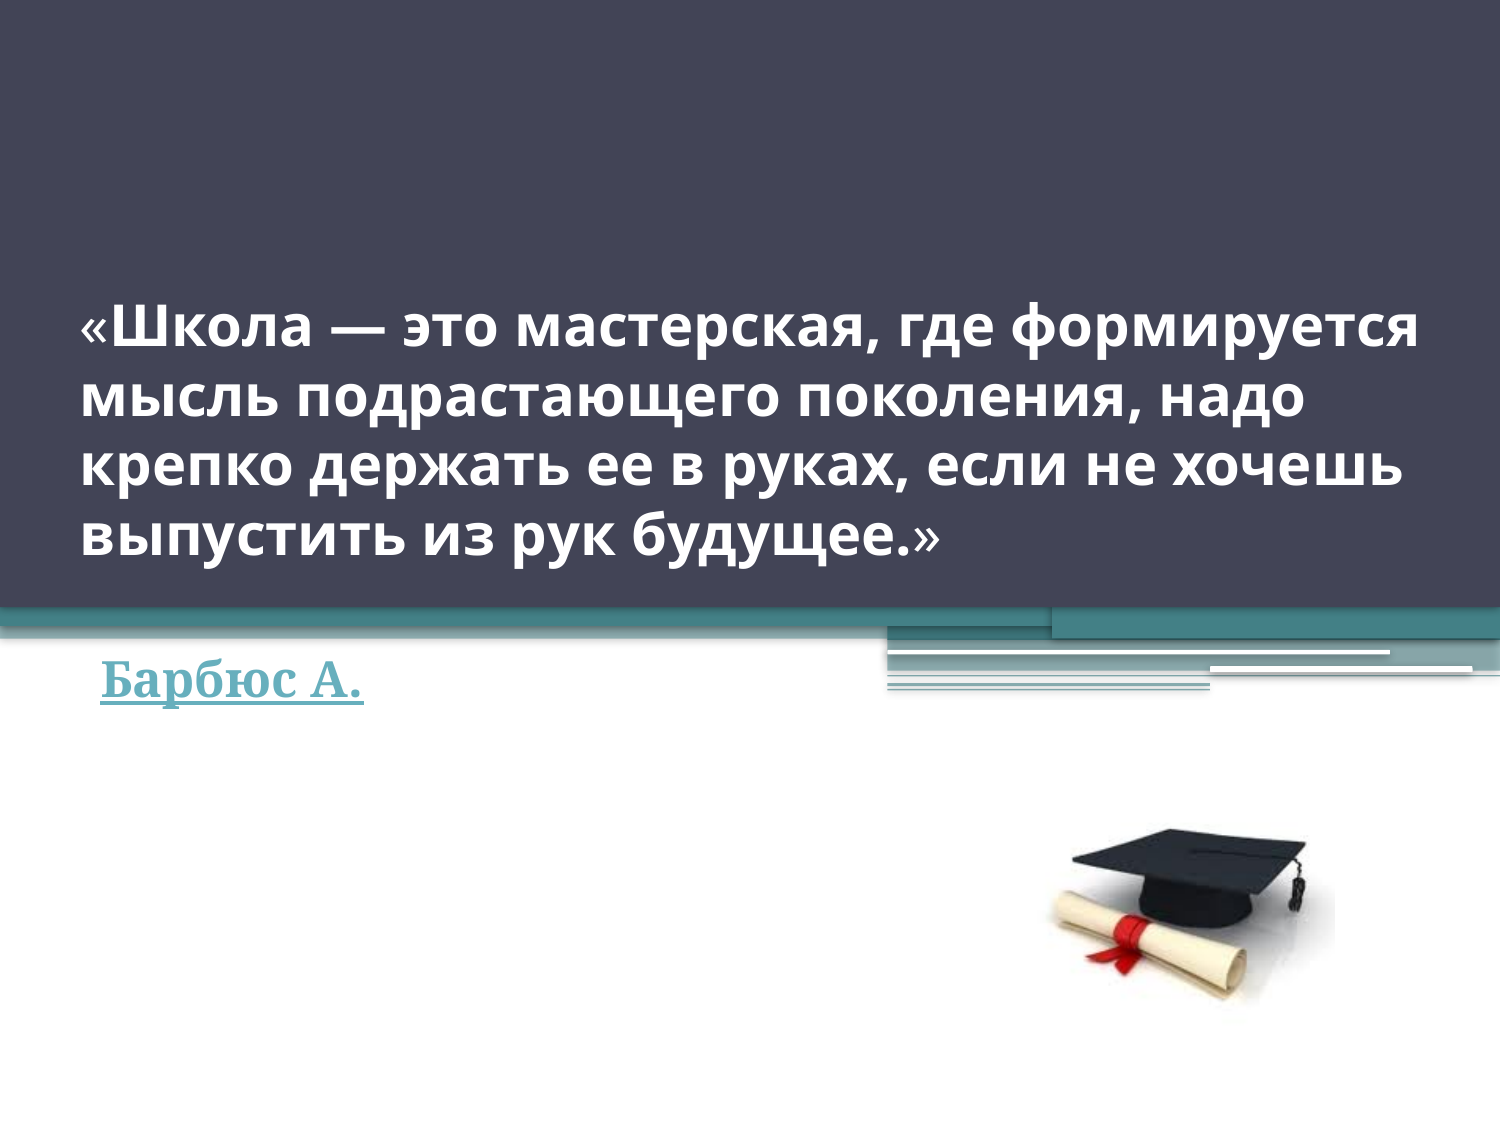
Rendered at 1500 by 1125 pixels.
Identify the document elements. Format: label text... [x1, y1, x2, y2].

subtitle Барбюс А. [75, 639, 888, 928]
title «Школа — это мастерская, где формируется мысль подрастающего поколения, надо крепко держать ее в руках, если не хочешь выпустить из рук будущее.» [64, 231, 1463, 575]
picture [1021, 798, 1335, 1034]
